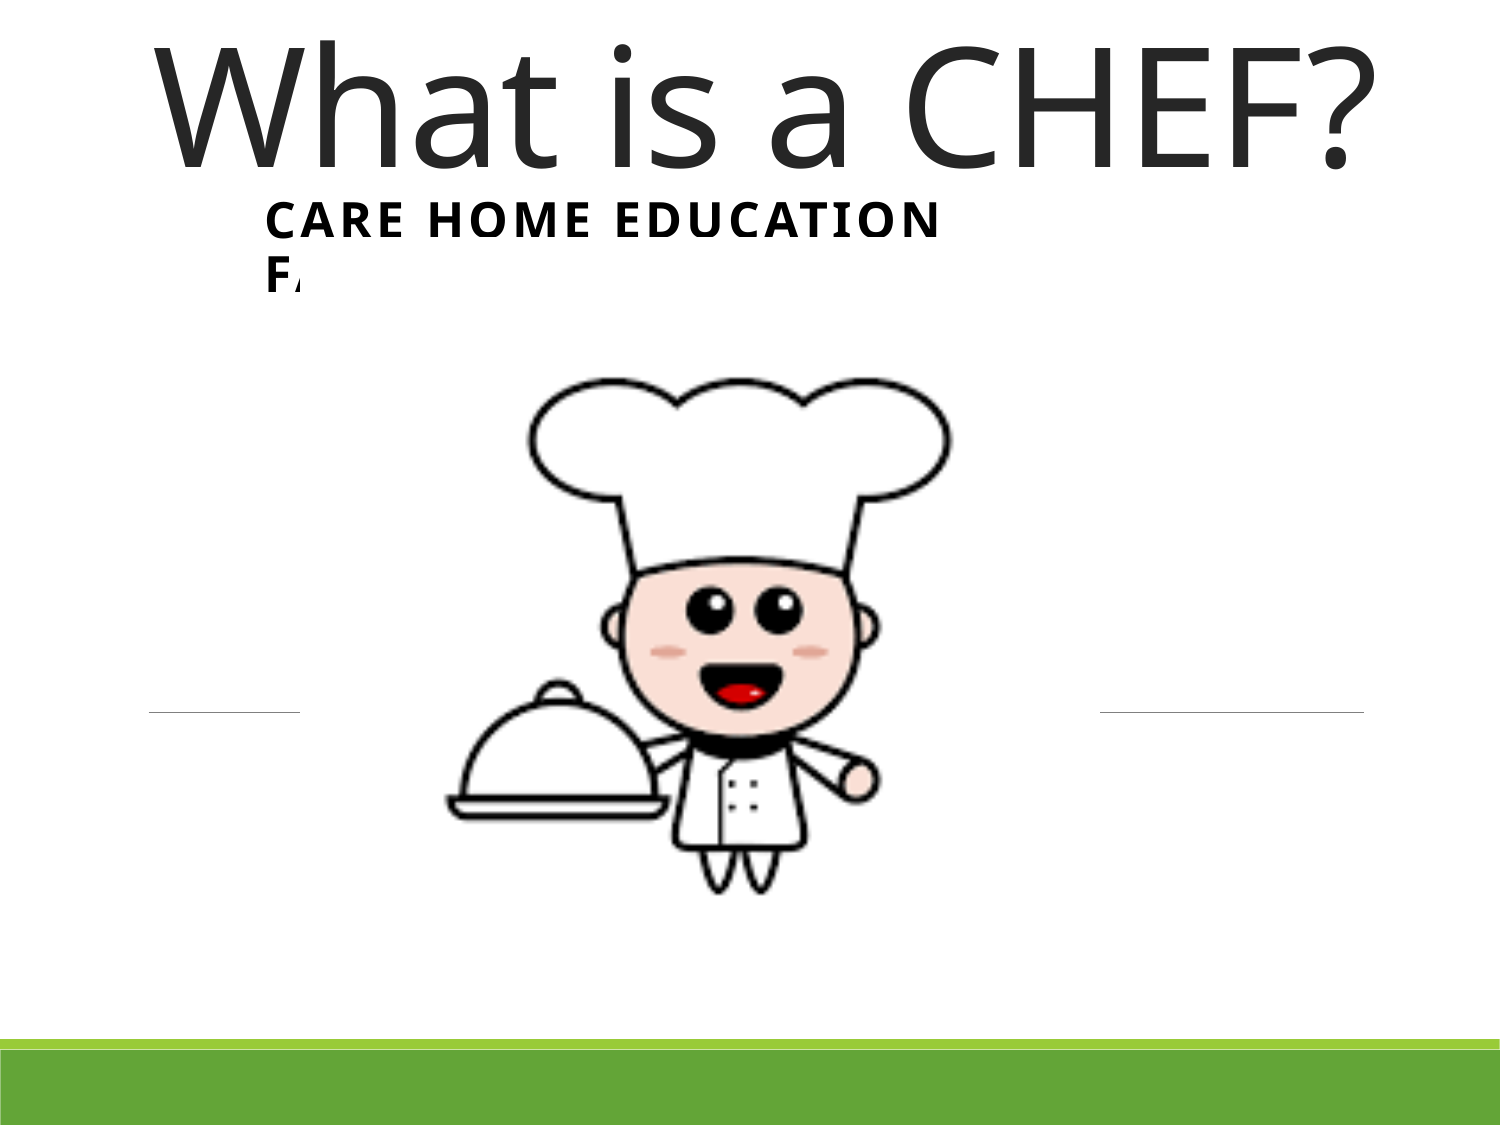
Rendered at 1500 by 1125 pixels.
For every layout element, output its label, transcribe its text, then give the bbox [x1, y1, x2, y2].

subtitle Care Home Education Facilitator [249, 187, 1300, 475]
picture [299, 236, 1101, 1039]
title What is a CHEF? [137, 0, 1413, 210]
